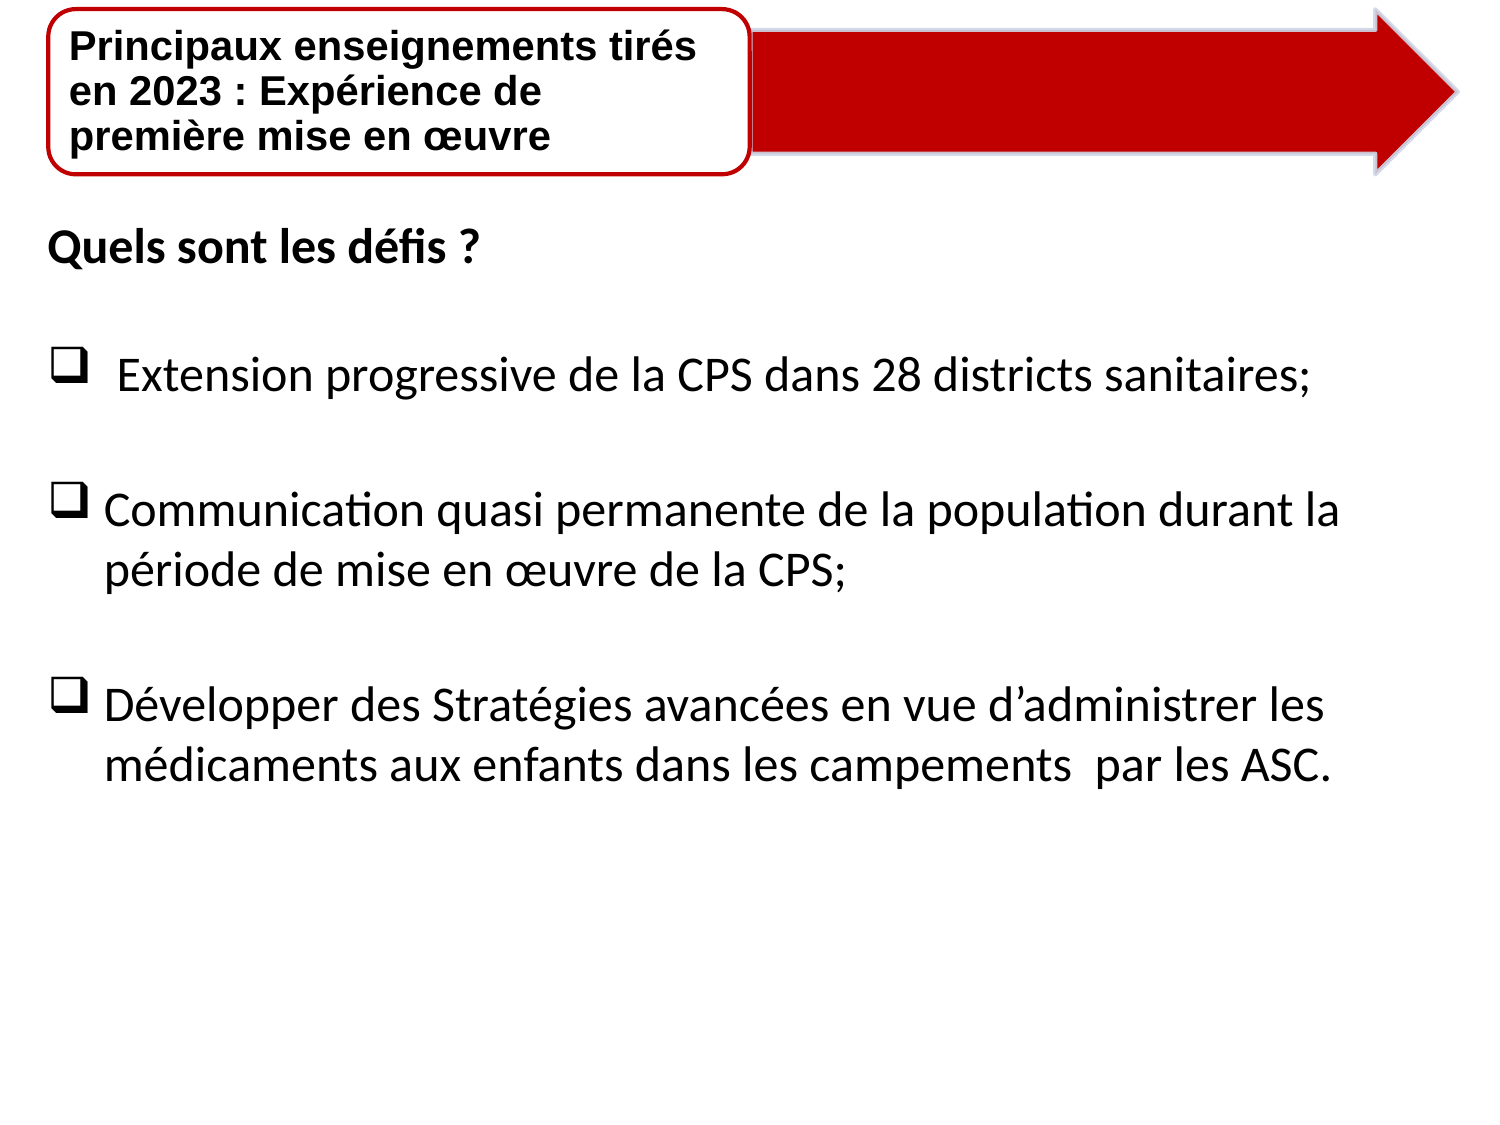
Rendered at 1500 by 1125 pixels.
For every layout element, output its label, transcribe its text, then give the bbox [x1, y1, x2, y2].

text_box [48, 8, 1459, 175]
text_box Quels sont les défis ? Extension progressive de la CPS dans 28 districts sanitaires; Communication quasi permanente de la population durant la période de mise en œuvre de la CPS; Développer des Stratégies avancées en vue d’administrer les médicaments aux enfants dans les campements par les ASC. [32, 206, 1471, 1107]
